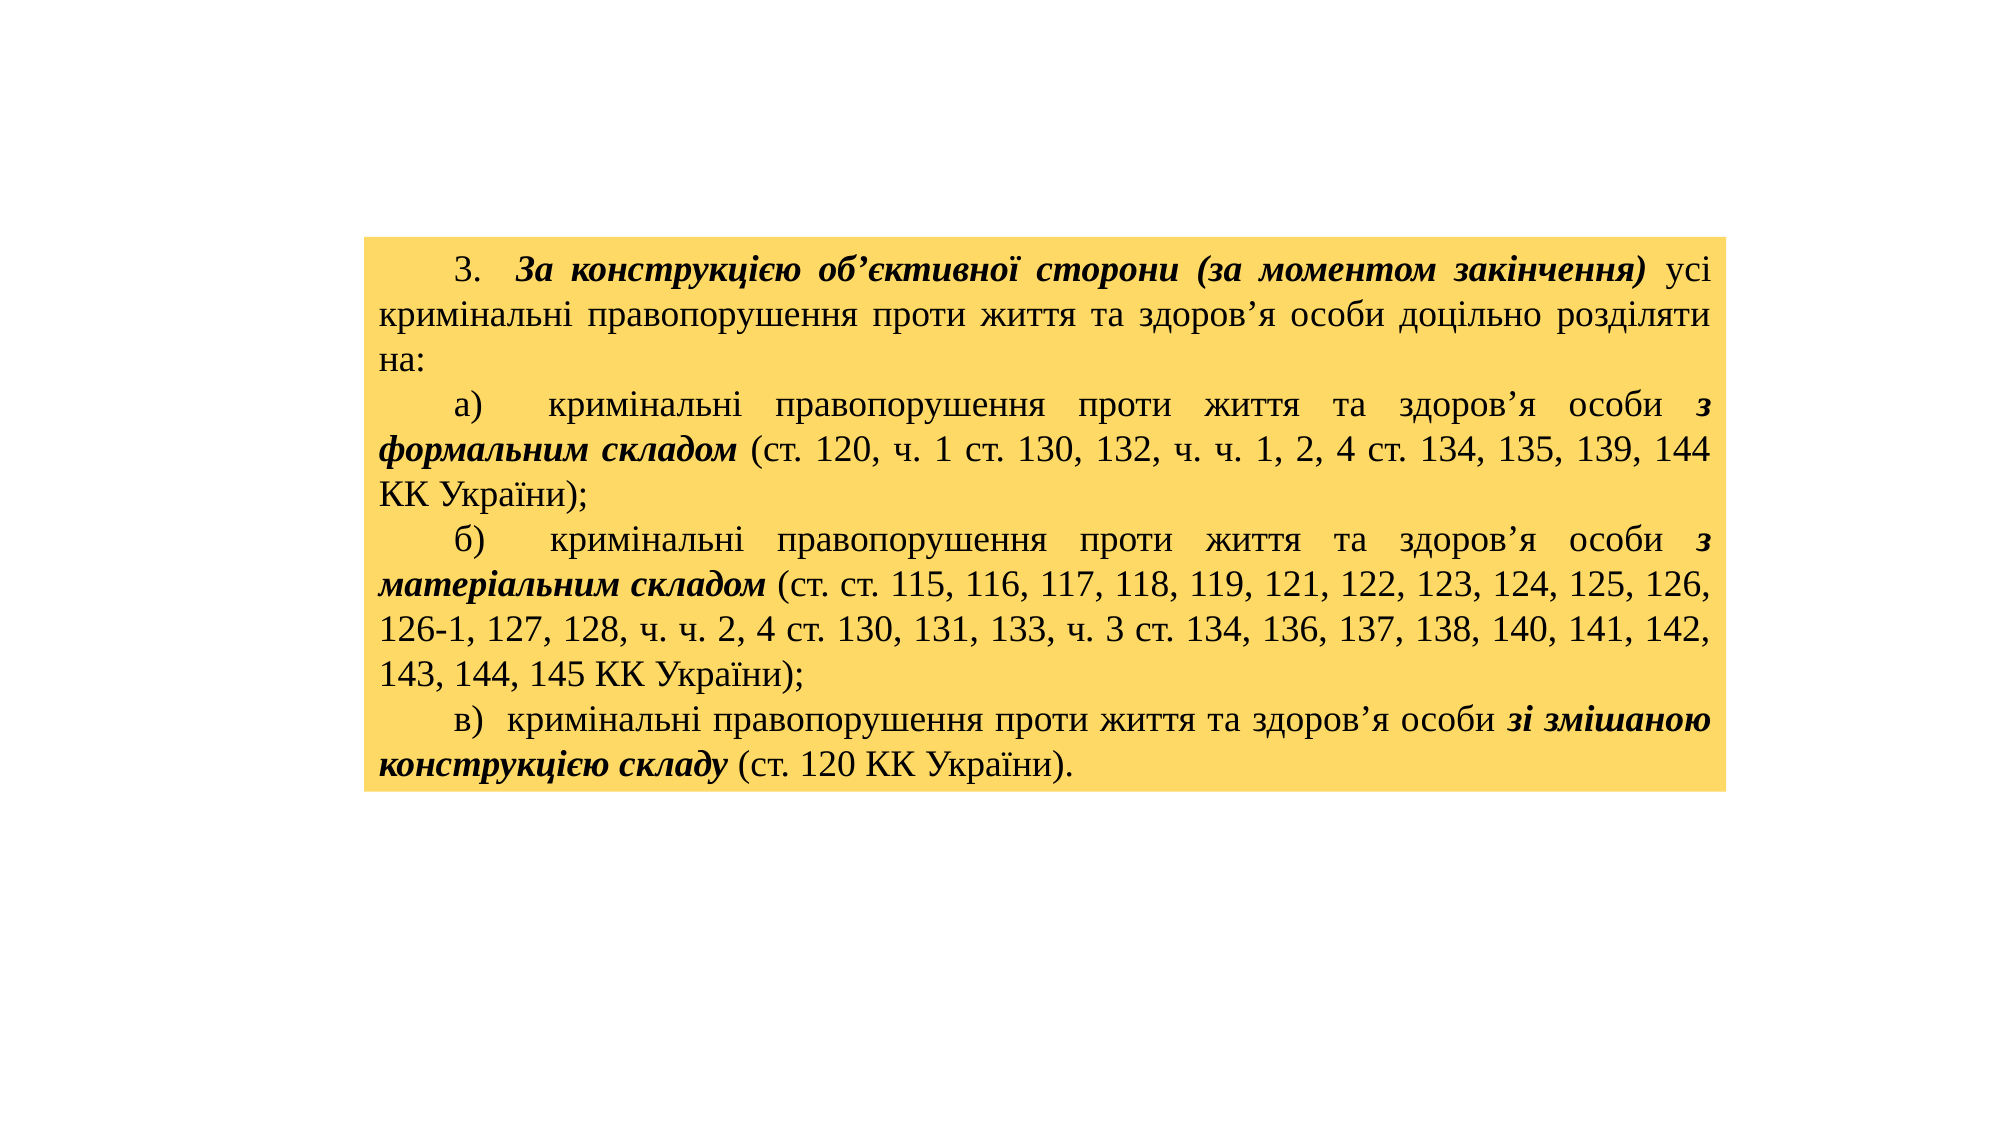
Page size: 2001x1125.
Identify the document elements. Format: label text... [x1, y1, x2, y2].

text_box 3. За конструкцією об’єктивної сторони (за моментом закінчення) усі кримінальні правопорушення проти життя та здоров’я особи доцільно розділяти на: а) кримінальні правопорушення проти життя та здоров’я особи з формальним складом (ст. 120, ч. 1 ст. 130, 132, ч. ч. 1, 2, 4 ст. 134, 135, 139, 144 КК України); б) кримінальні правопорушення проти життя та здоров’я особи з матеріальним складом (ст. ст. 115, 116, 117, 118, 119, 121, 122, 123, 124, 125, 126, 126-1, 127, 128, ч. ч. 2, 4 ст. 130, 131, 133, ч. 3 ст. 134, 136, 137, 138, 140, 141, 142, 143, 144, 145 КК України); в) кримінальні правопорушення проти життя та здоров’я особи зі змішаною конструкцією складу (ст. 120 КК України). [364, 236, 1727, 792]
